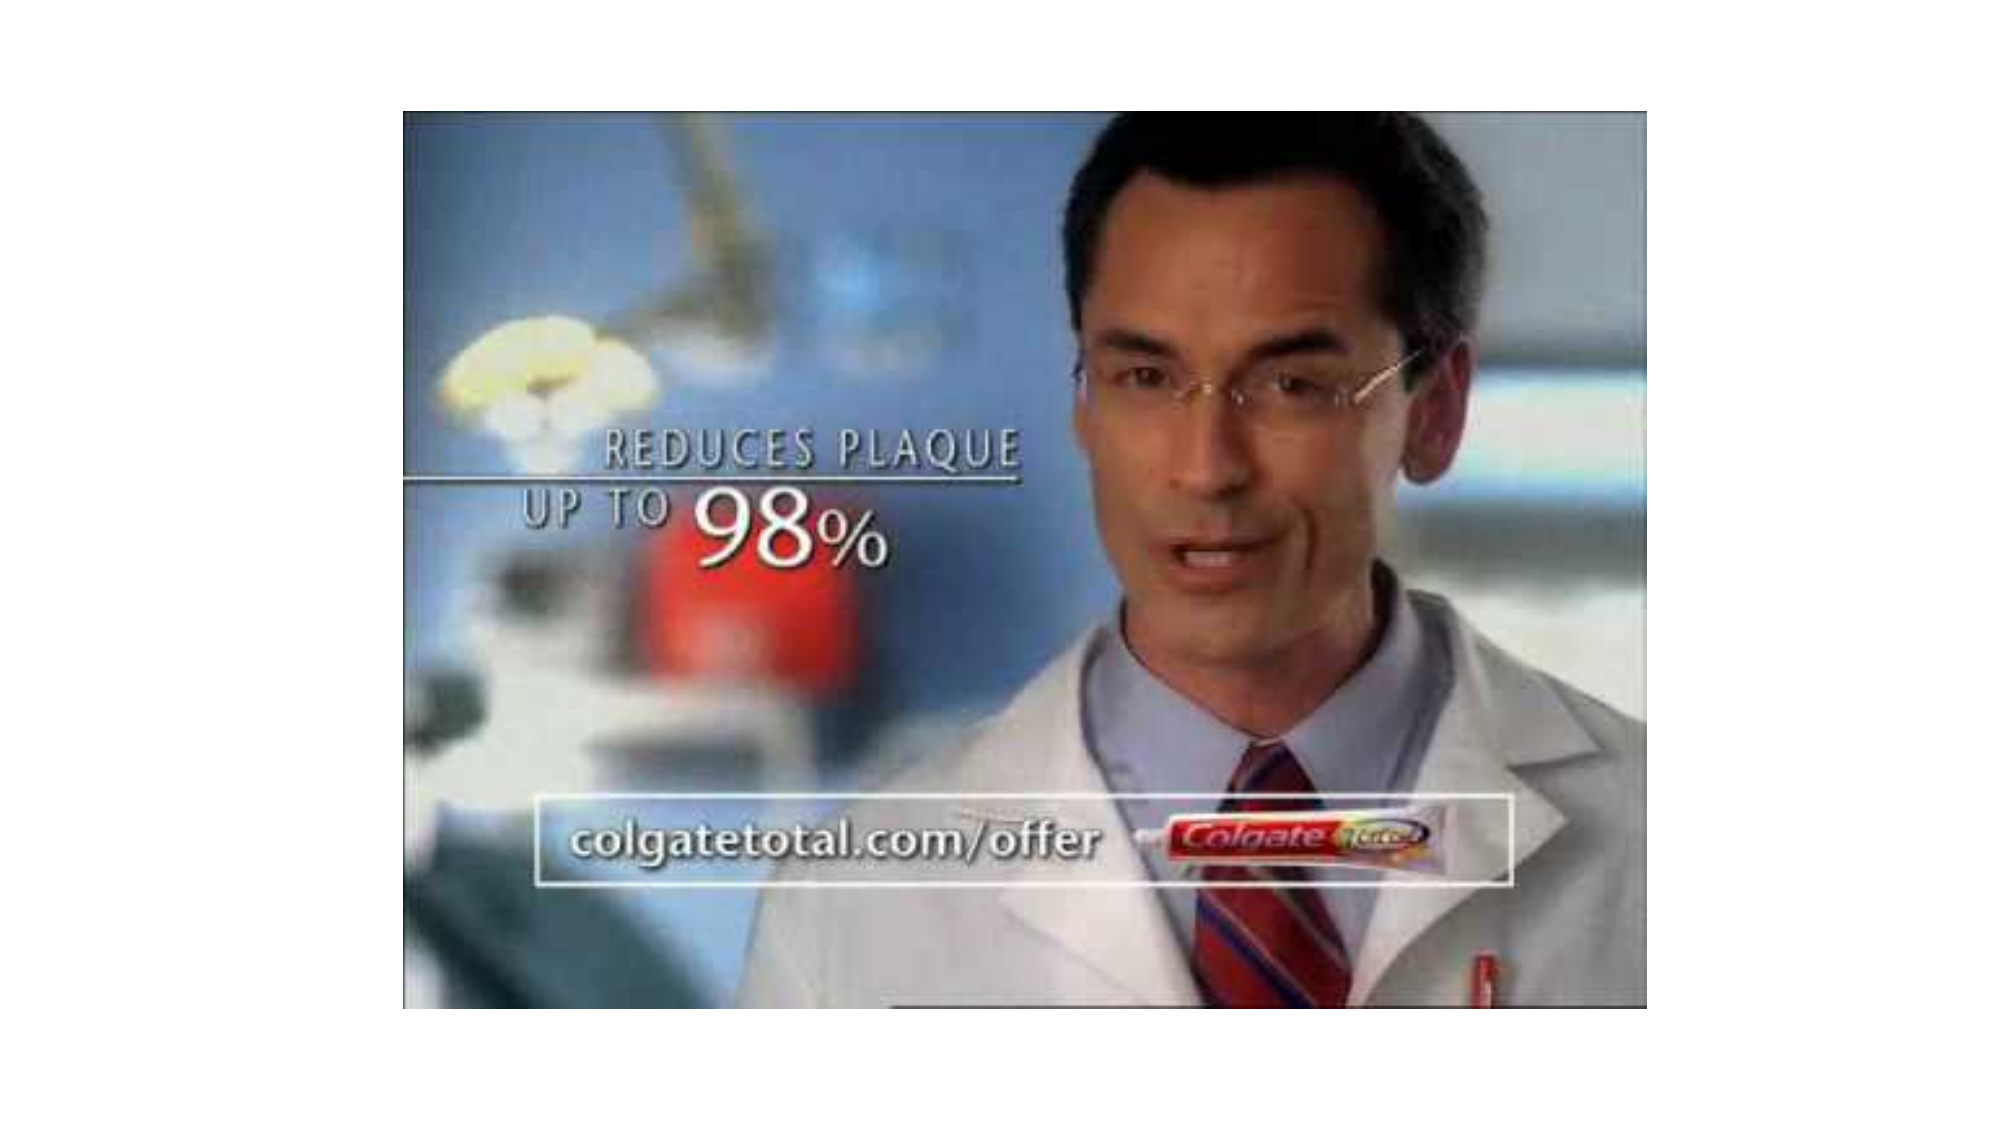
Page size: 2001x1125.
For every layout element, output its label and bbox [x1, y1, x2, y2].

list [403, 110, 1648, 1010]
